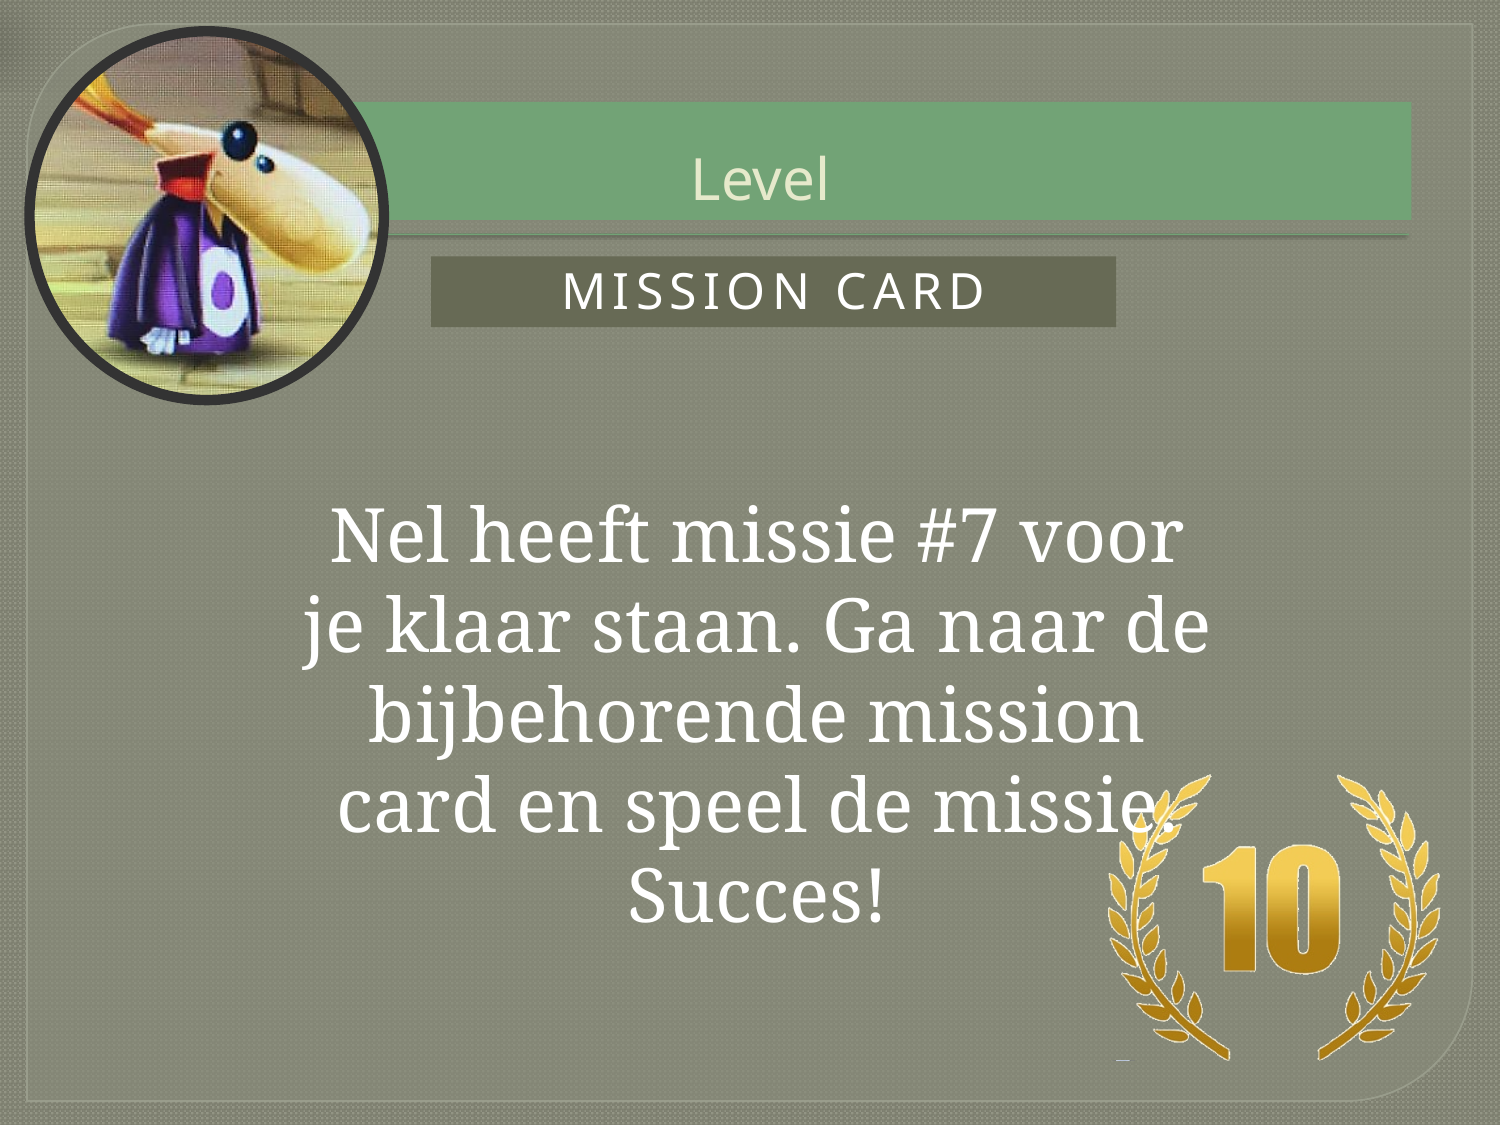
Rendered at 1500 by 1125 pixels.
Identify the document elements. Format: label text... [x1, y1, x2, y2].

picture [1104, 762, 1442, 1061]
text_box Nel heeft missie #7 voor je klaar staan. Ga naar de bijbehorende mission card en speel de missie. Succes! [278, 479, 1238, 945]
title Level [390, 101, 1412, 220]
text_box Mission card [431, 256, 1117, 328]
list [29, 31, 385, 401]
